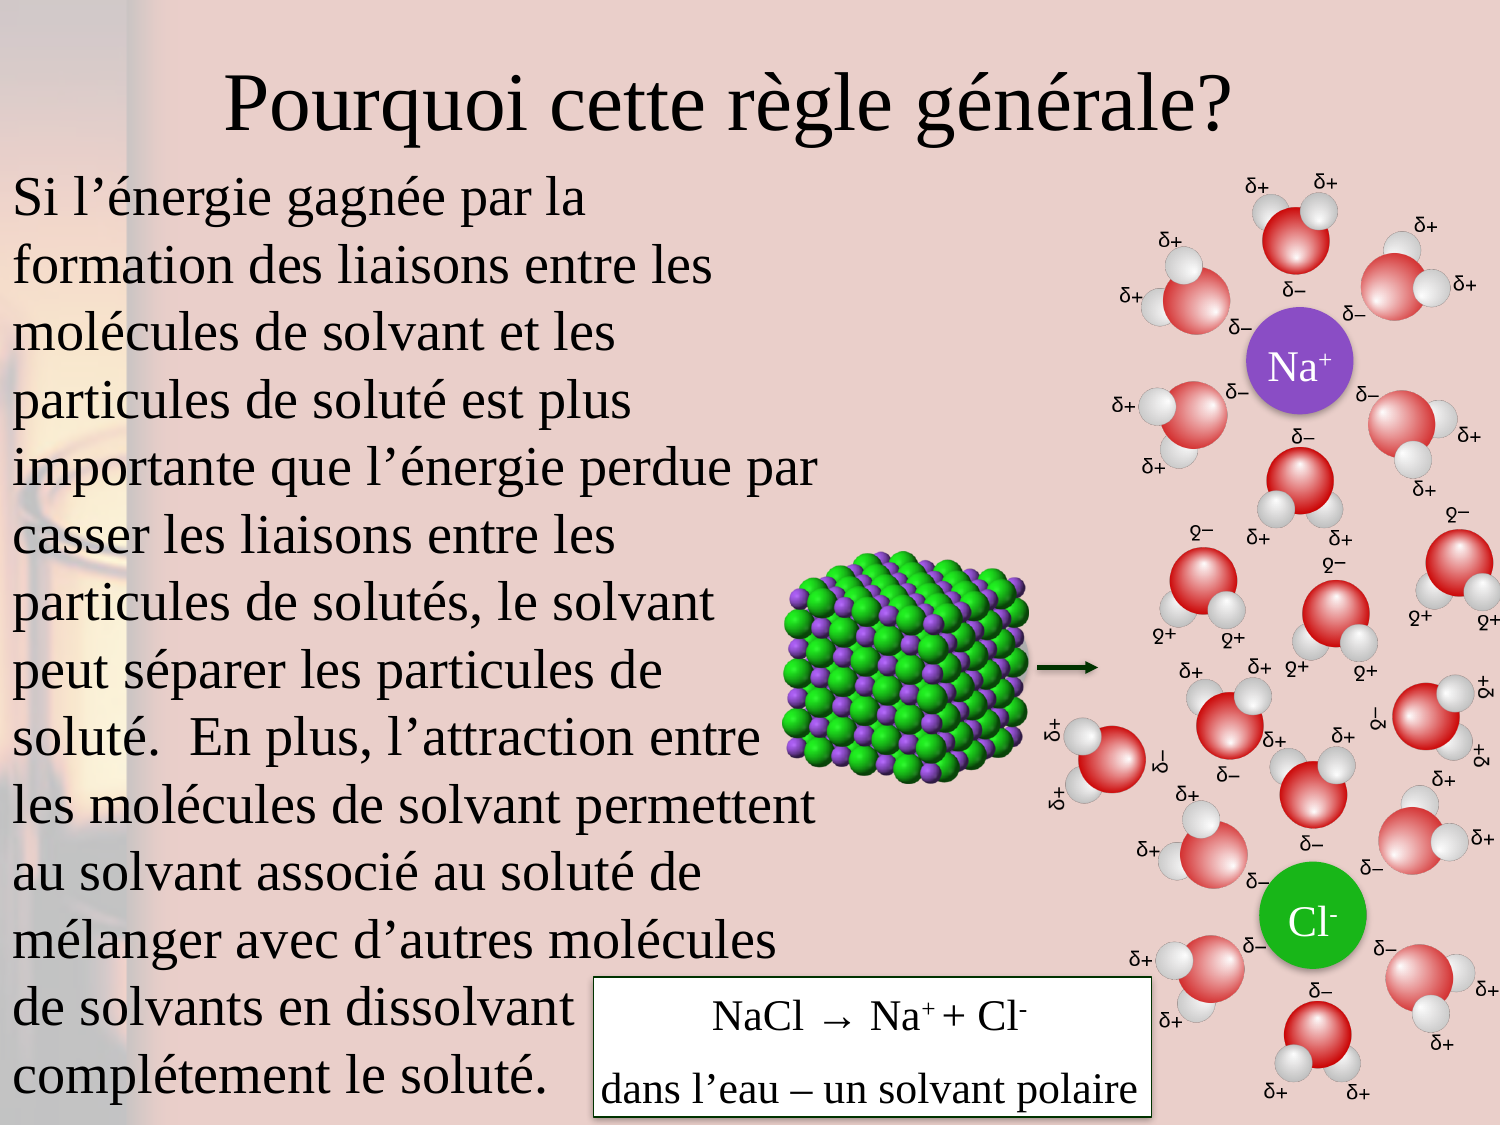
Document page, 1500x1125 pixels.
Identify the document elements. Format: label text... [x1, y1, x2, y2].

title Pourquoi cette règle générale? [0, 75, 1500, 120]
picture [1030, 158, 1500, 1117]
picture [782, 550, 1029, 785]
text_box Si l’énergie gagnée par la formation des liaisons entre les molécules de solvant et les particules de soluté est plus importante que l’énergie perdue par casser les liaisons entre les particules de solutés, le solvant peut séparer les particules de soluté. En plus, l’attraction entre les molécules de solvant permettent au solvant associé au soluté de mélanger avec d’autres molécules de solvants en dissolvant complétement le soluté. [0, 152, 838, 1112]
text_box NaCl → Na+ + Cl- dans l’eau – un solvant polaire [525, 976, 1111, 1120]
